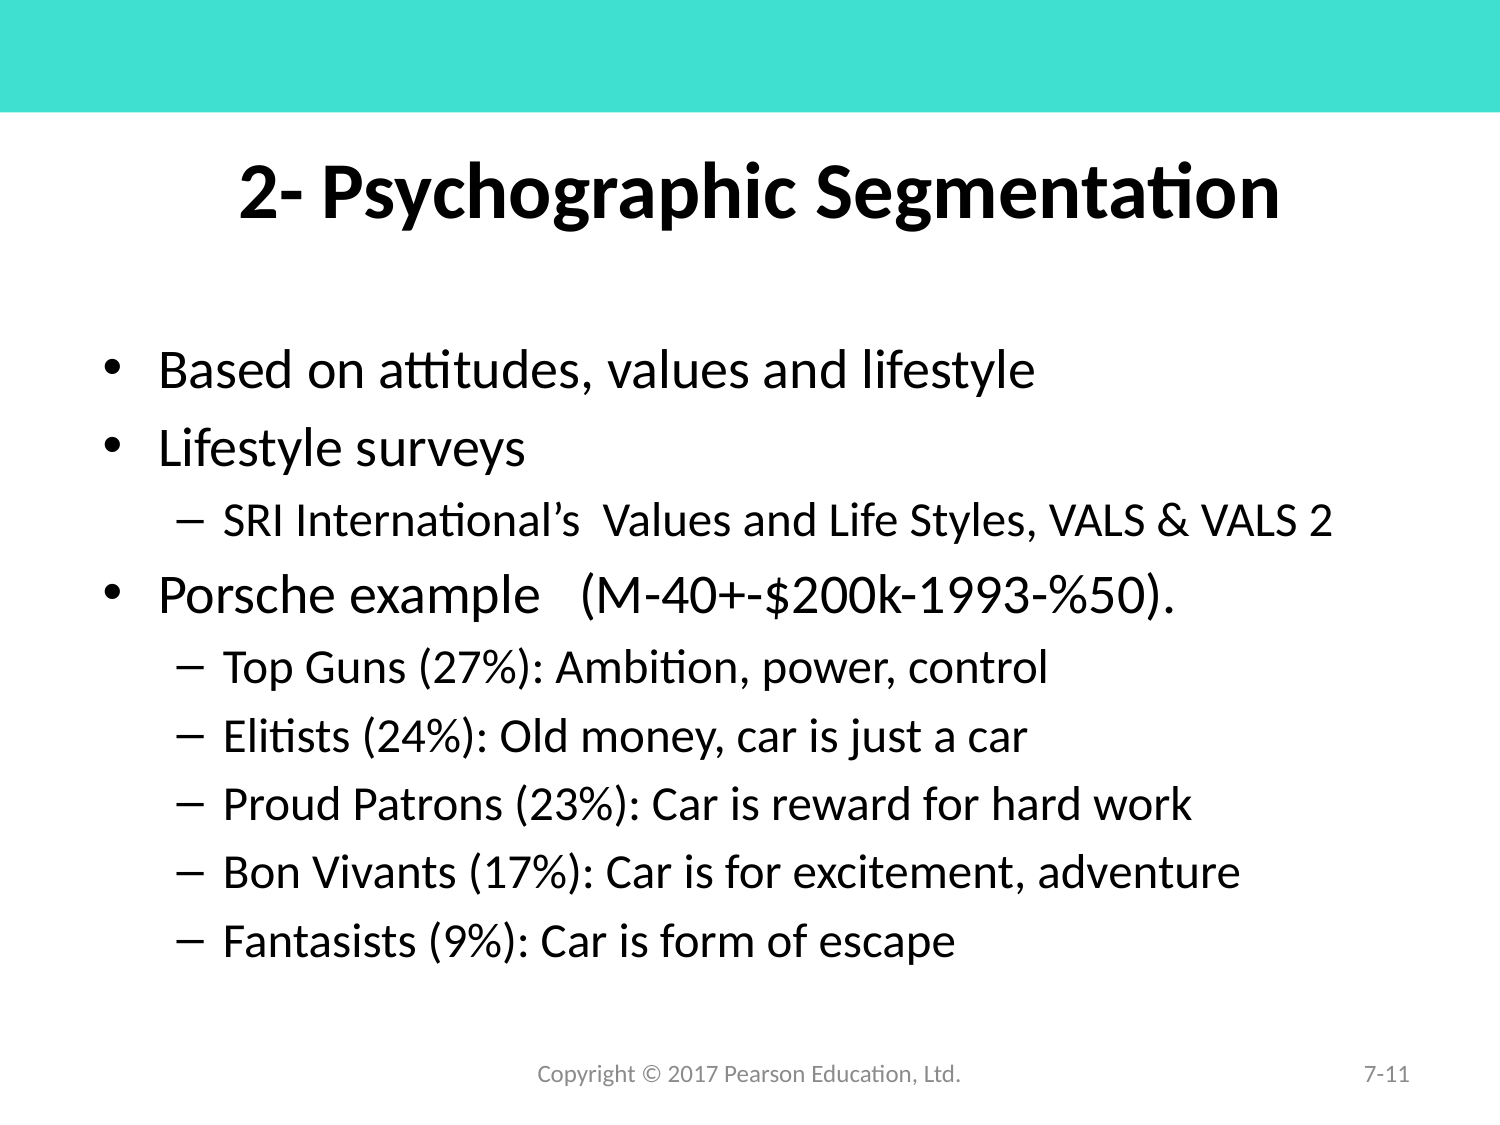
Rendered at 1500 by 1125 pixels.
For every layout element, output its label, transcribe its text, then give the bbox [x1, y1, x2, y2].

title 2- Psychographic Segmentation [158, 92, 1363, 280]
footer Copyright © 2017 Pearson Education, Ltd. [512, 1042, 988, 1103]
slide_number 7-11 [1074, 1042, 1425, 1103]
list Based on attitudes, values and lifestyle Lifestyle surveys SRI International’s Values and Life Styles, VALS & VALS 2 Porsche example (M-40+-$200k-1993-%50). Top Guns (27%): Ambition, power, control Elitists (24%): Old money, car is just a car Proud Patrons (23%): Car is reward for hard work Bon Vivants (17%): Car is for excitement, adventure Fantasists (9%): Car is form of escape [87, 324, 1363, 1000]
